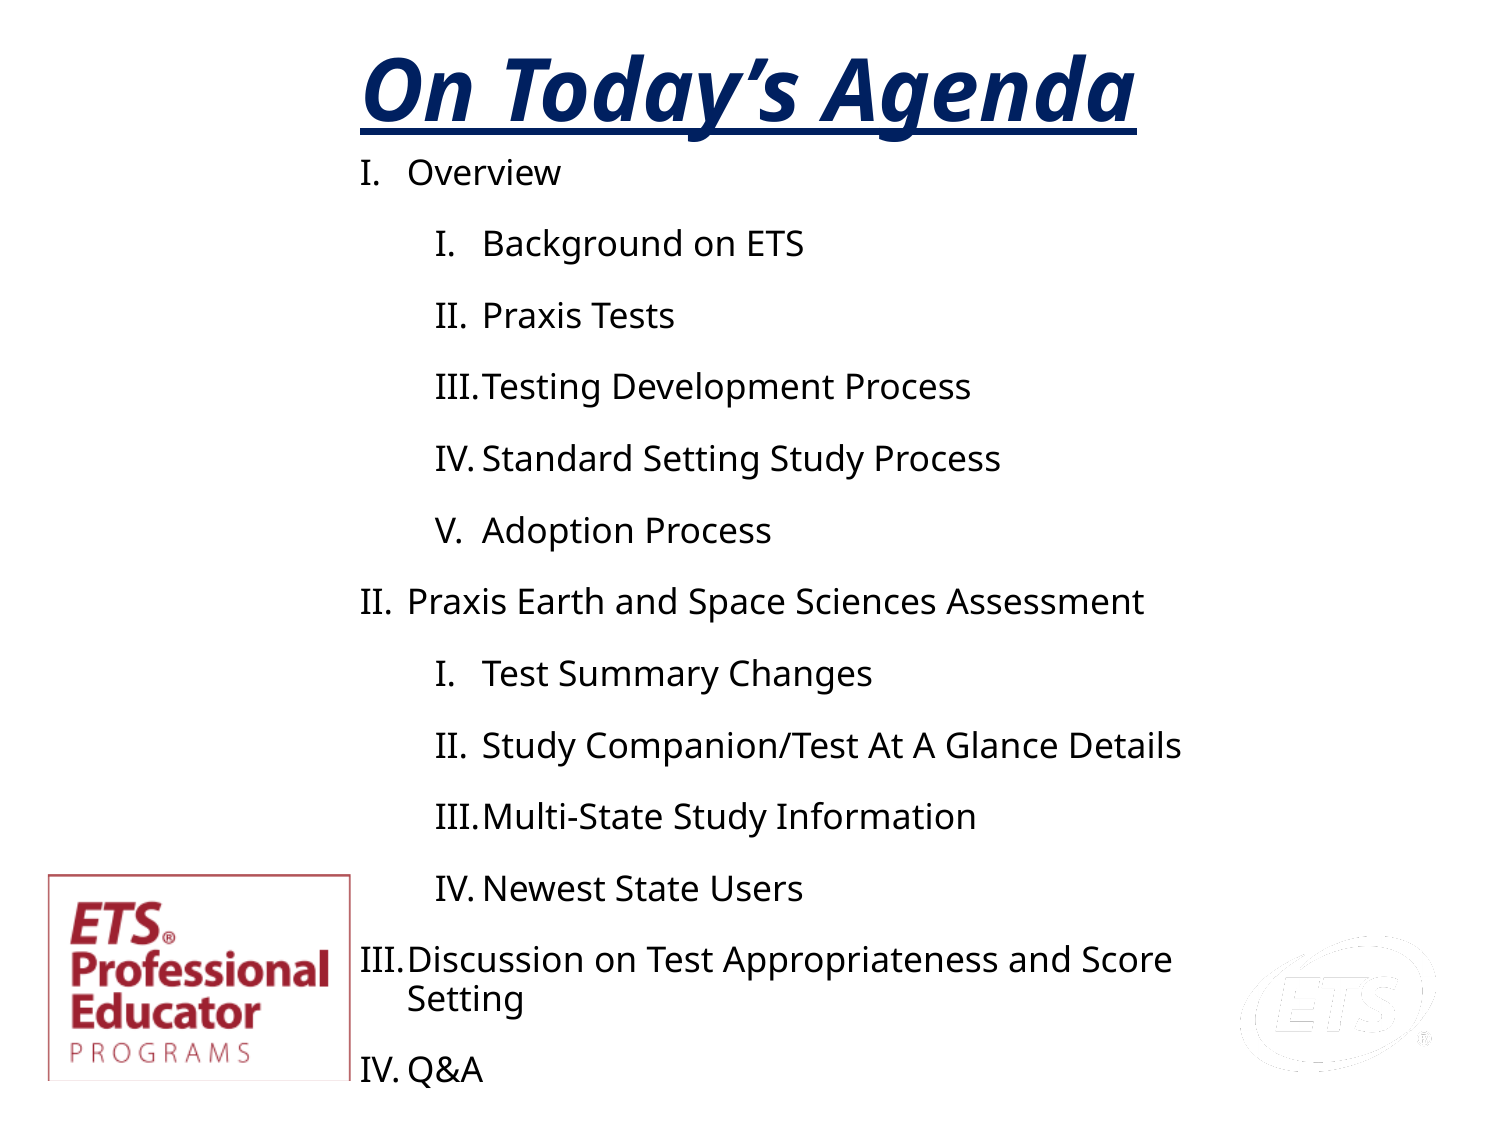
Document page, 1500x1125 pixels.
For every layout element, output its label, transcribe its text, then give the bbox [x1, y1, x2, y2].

picture [1297, 922, 1464, 1085]
title On Today’s Agenda [344, 0, 1445, 151]
text_box Overview Background on ETS Praxis Tests Testing Development Process Standard Setting Study Process Adoption Process Praxis Earth and Space Sciences Assessment Test Summary Changes Study Companion/Test At A Glance Details Multi-State Study Information Newest State Users Discussion on Test Appropriateness and Score Setting Q&A [344, 146, 1297, 1117]
